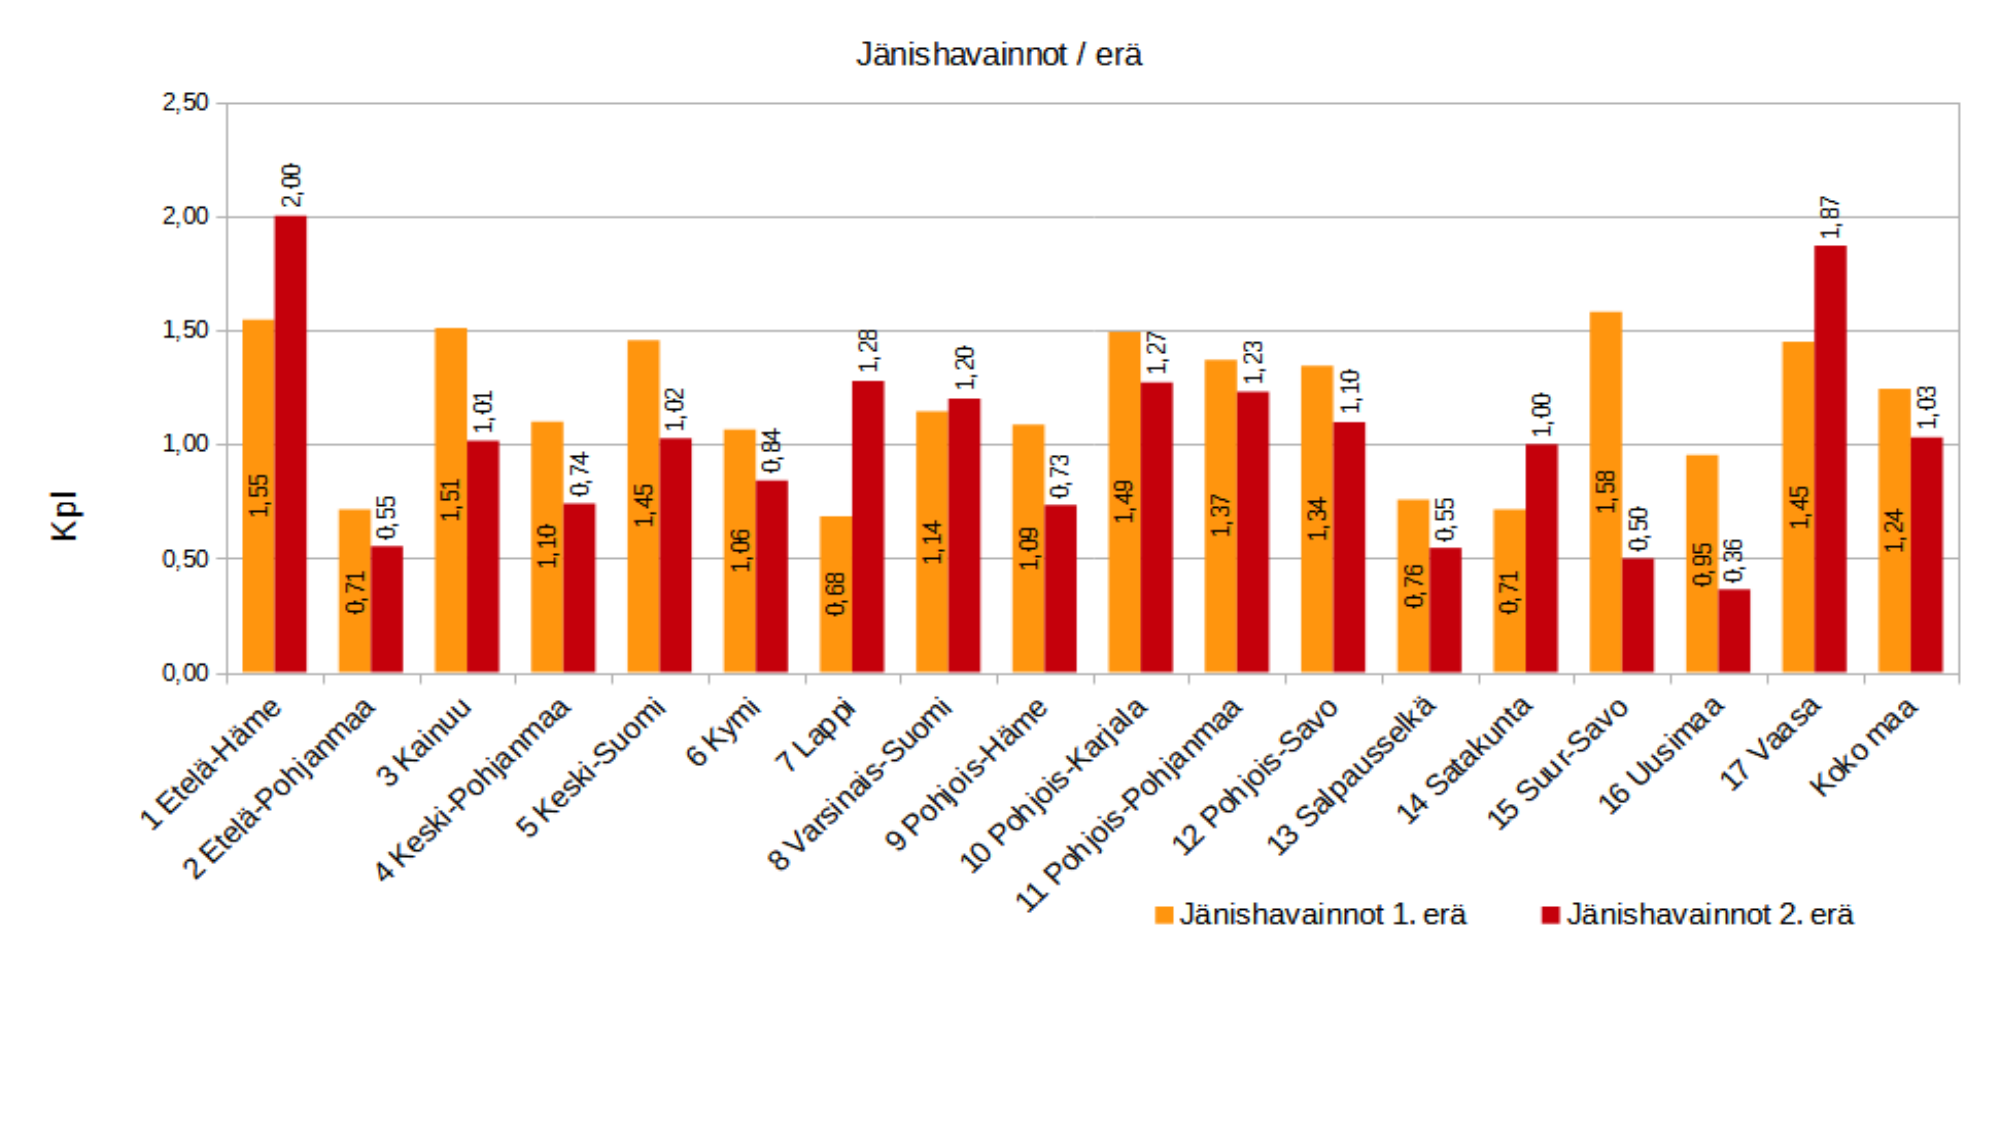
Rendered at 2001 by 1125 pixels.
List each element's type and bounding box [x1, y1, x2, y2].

picture [0, 0, 2000, 1009]
